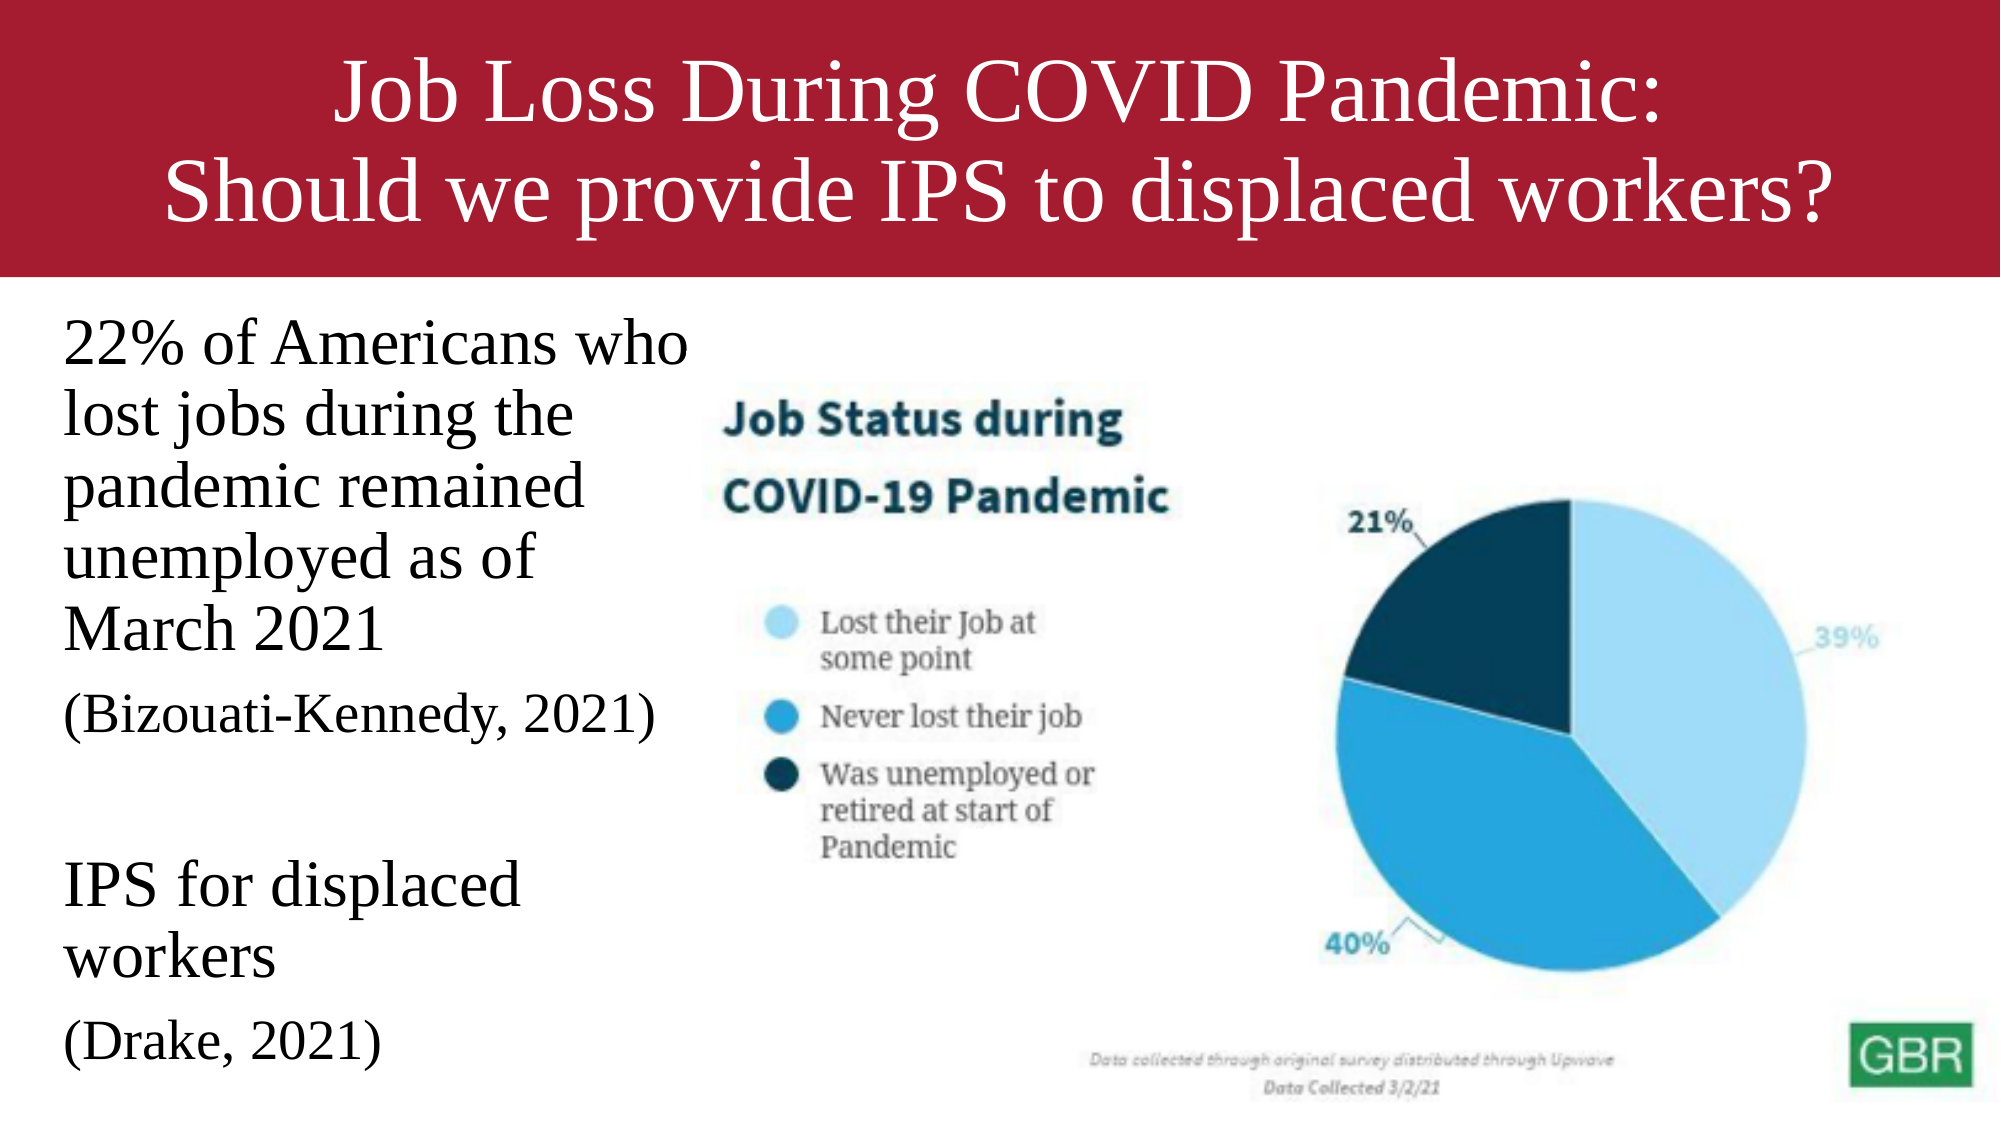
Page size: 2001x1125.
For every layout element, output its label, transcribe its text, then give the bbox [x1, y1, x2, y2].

title Job Loss During COVID Pandemic: Should we provide IPS to displaced workers? [137, 32, 1863, 251]
list 22% of Americans who lost jobs during the pandemic remained unemployed as of March 2021 (Bizouati-Kennedy, 2021) IPS for displaced workers (Drake, 2021) [48, 299, 716, 1093]
picture [686, 351, 1997, 1125]
